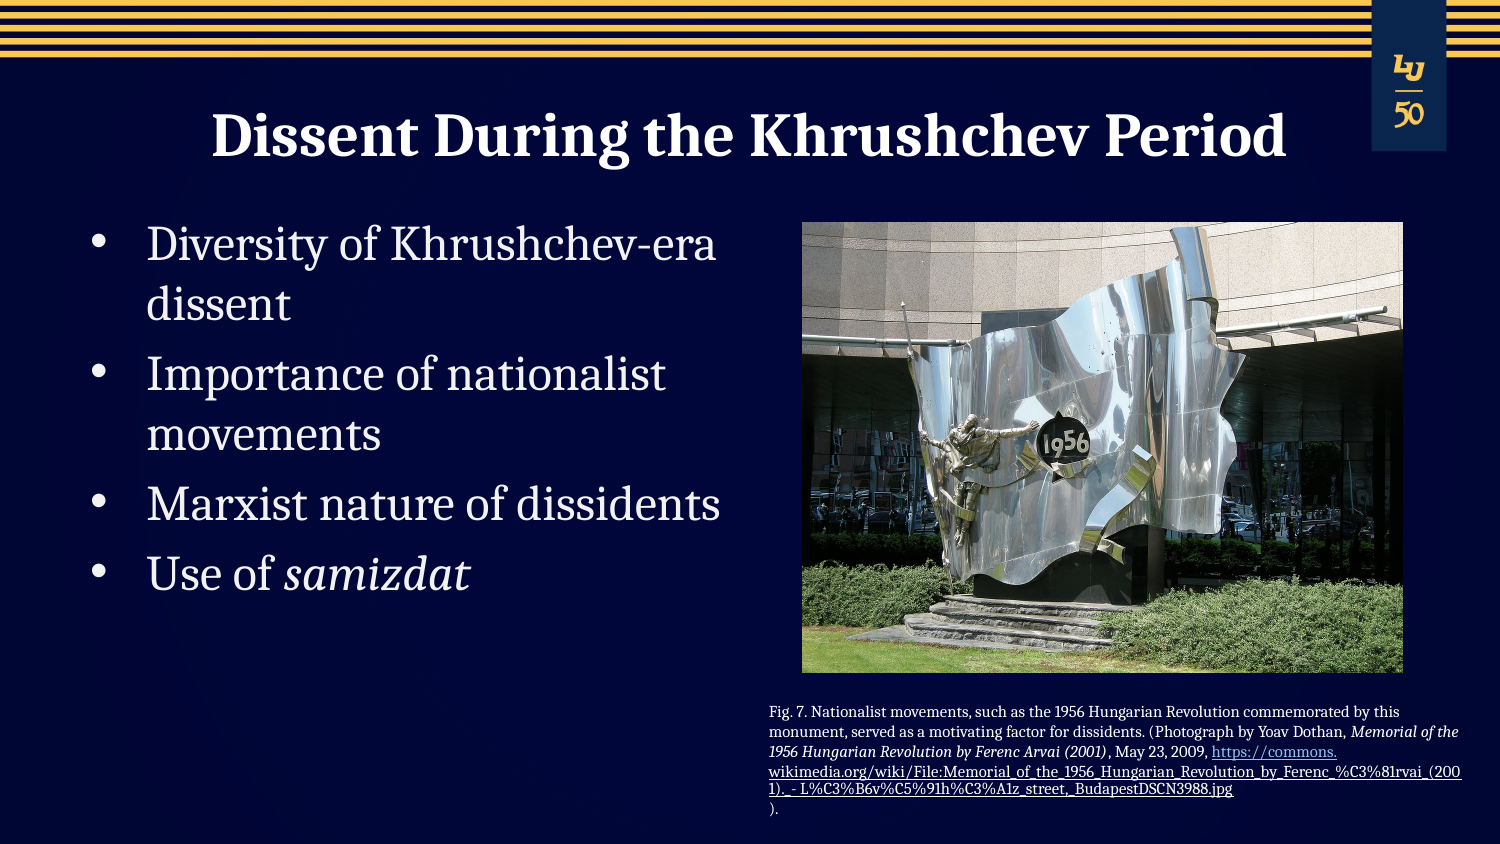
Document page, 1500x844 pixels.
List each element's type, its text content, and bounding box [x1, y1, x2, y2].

text_box Fig. 7. Nationalist movements, such as the 1956 Hungarian Revolution commemorated by this monument, served as a motivating factor for dissidents. (Photograph by Yoav Dothan, Memorial of the 1956 Hungarian Revolution by Ferenc Arvai (2001), May 23, 2009, https://commons. wikimedia.org/wiki/File:Memorial_of_the_1956_Hungarian_Revolution_by_Ferenc_%C3%81rvai_(2001)._- L%C3%B6v%C5%91h%C3%A1z_street,_BudapestDSCN3988.jpg). [754, 693, 1482, 809]
title Dissent During the Khrushchev Period [75, 33, 1425, 177]
list Diversity of Khrushchev-era dissent Importance of nationalist movements Marxist nature of dissidents Use of samizdat [75, 202, 803, 780]
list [801, 222, 1403, 674]
picture [0, 0, 1500, 844]
